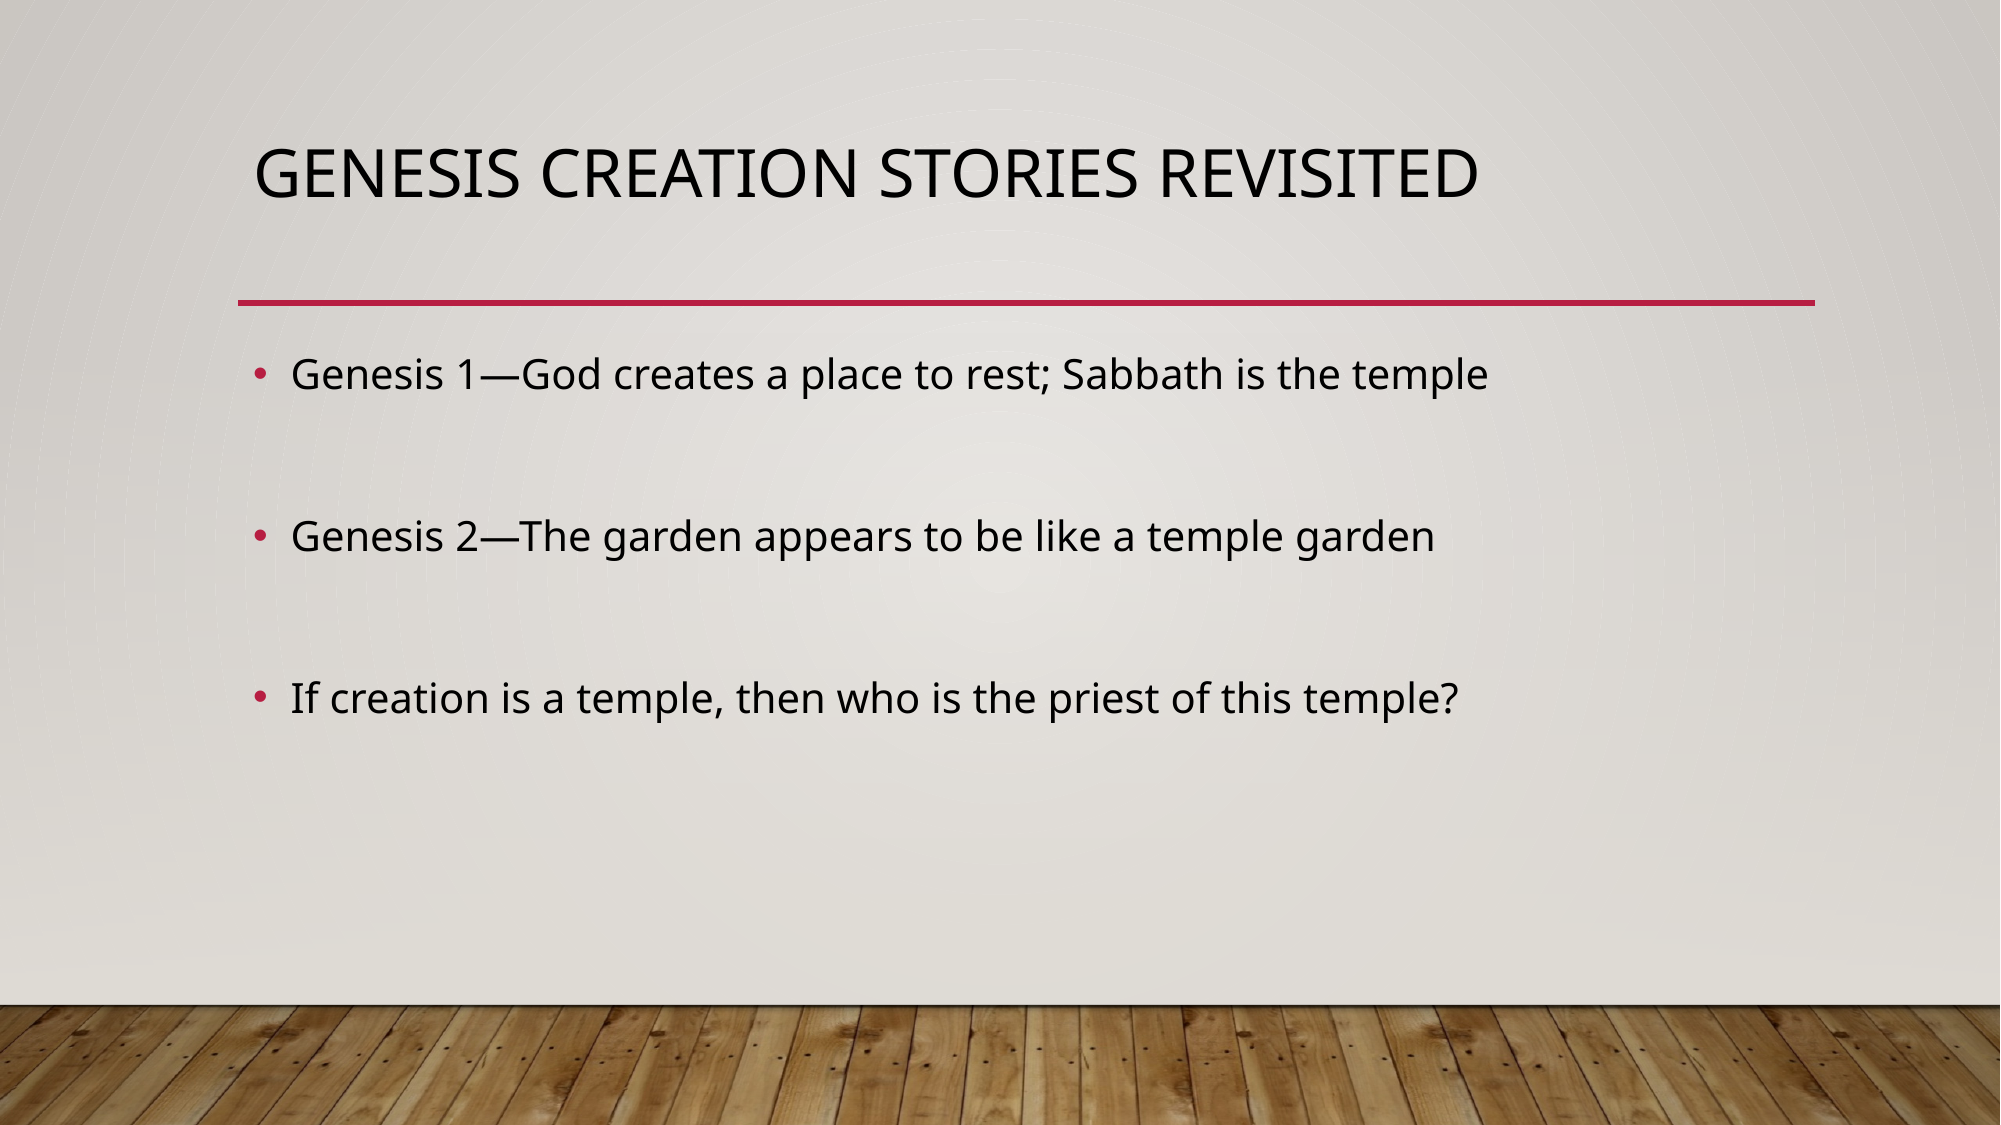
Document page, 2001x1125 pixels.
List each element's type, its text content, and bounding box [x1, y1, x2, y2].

list Genesis 1—God creates a place to rest; Sabbath is the temple Genesis 2—The garden appears to be like a temple garden If creation is a temple, then who is the priest of this temple? [238, 330, 1814, 897]
picture [0, 1005, 2000, 1125]
title Genesis Creation stories revisited [238, 131, 1814, 305]
